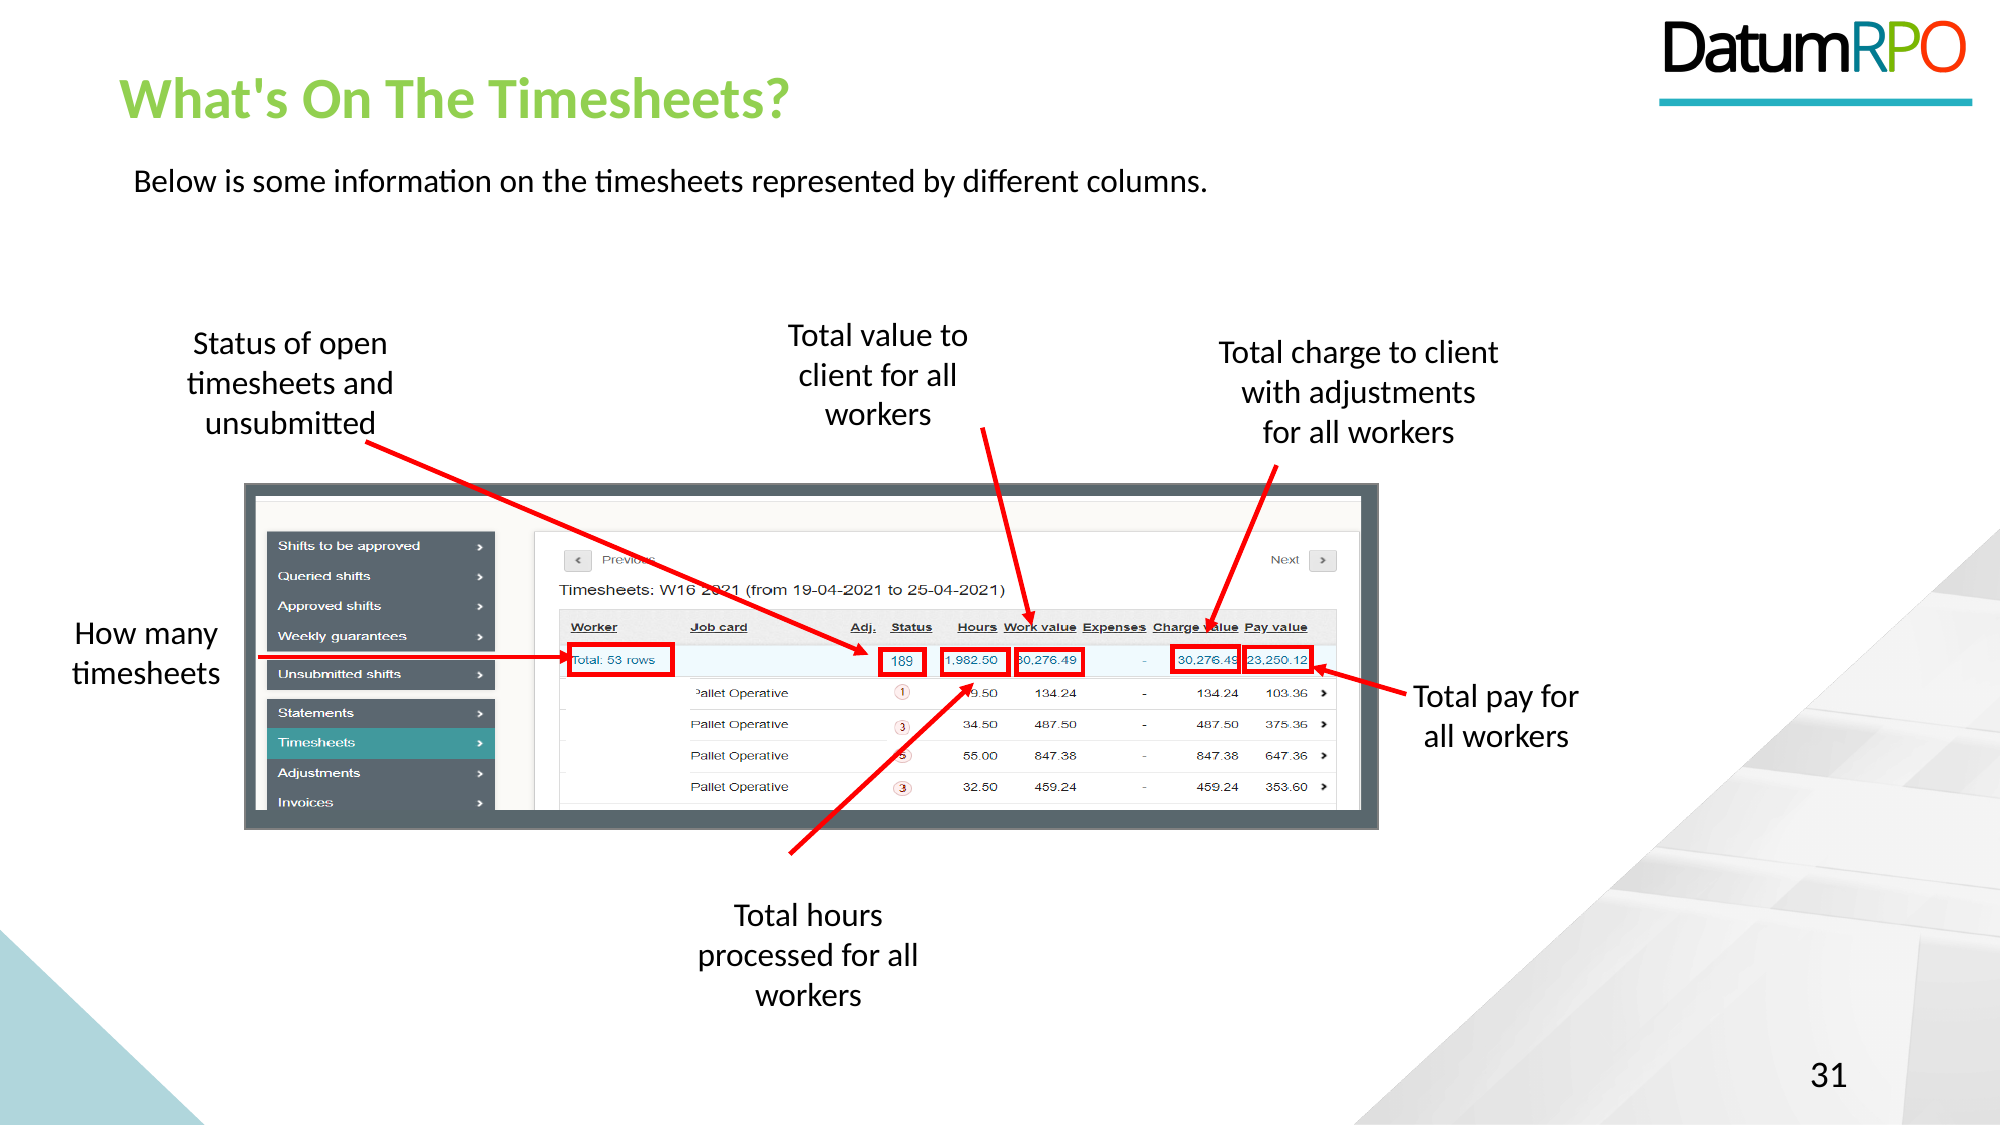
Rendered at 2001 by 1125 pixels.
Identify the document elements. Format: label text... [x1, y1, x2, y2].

text_box [1032, 483, 1206, 496]
text_box Total value to client for all workers [750, 305, 1007, 440]
text_box Total hours processed for all workers [680, 885, 937, 1021]
picture [1629, 0, 2000, 100]
picture [255, 496, 1362, 810]
text_box [974, 695, 1379, 830]
text_box [869, 483, 982, 496]
text_box Below is some information on the timesheets represented by different columns. [118, 151, 1681, 207]
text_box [365, 441, 869, 655]
text_box How many timesheets [18, 603, 255, 699]
text_box [244, 699, 789, 830]
text_box Status of open timesheets and unsubmitted [146, 313, 435, 449]
text_box [1277, 483, 1379, 666]
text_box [982, 427, 1032, 627]
text_box [244, 483, 365, 603]
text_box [1206, 465, 1277, 634]
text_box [789, 682, 974, 855]
picture [1354, 529, 2000, 1124]
title What's On The Timesheets? [104, 60, 1603, 124]
text_box Total pay for all workers [1390, 666, 1603, 761]
text_box Total charge to client with adjustments for all workers [1195, 323, 1523, 458]
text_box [1311, 666, 1407, 695]
slide_number 31 [1412, 1042, 1863, 1103]
